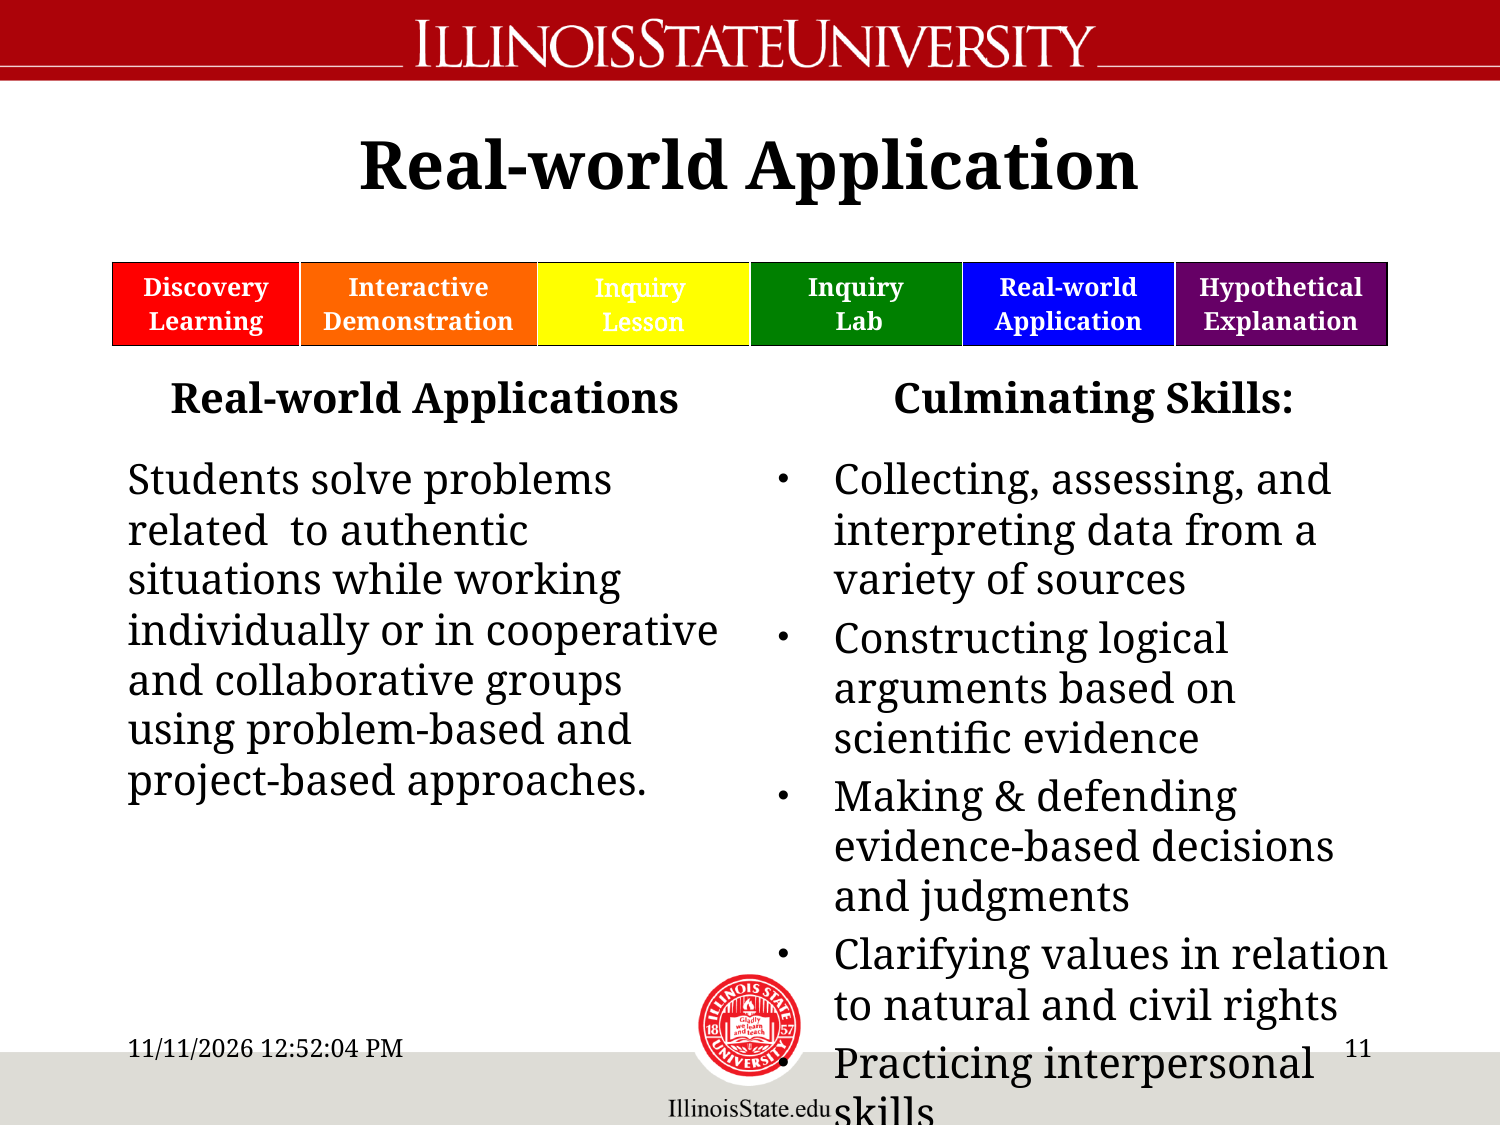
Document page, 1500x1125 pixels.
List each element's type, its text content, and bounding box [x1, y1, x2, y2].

list Real-world Applications Students solve problems related to authentic situations while working individually or in cooperative and collaborative groups using problem-based and project-based approaches. [112, 346, 738, 913]
list Culminating Skills: Collecting, assessing, and interpreting data from a variety of sources Constructing logical arguments based on scientific evidence Making & defending evidence-based decisions and judgments Clarifying values in relation to natural and civil rights Practicing interpersonal skills [762, 262, 1425, 913]
table_header Discovery Learning [113, 263, 299, 345]
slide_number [112, 1024, 426, 1101]
picture [0, 0, 1500, 1125]
table_header Interactive Demonstration [301, 263, 537, 345]
table_header Inquiry Lab [751, 263, 962, 345]
table_header Real-world Application [963, 263, 1174, 345]
title Real-world Application [112, 99, 1388, 225]
slide_number 10 [1074, 1024, 1388, 1101]
table_header Hypothetical Explanation [1176, 263, 1386, 345]
table_header Inquiry Lesson [538, 263, 749, 345]
